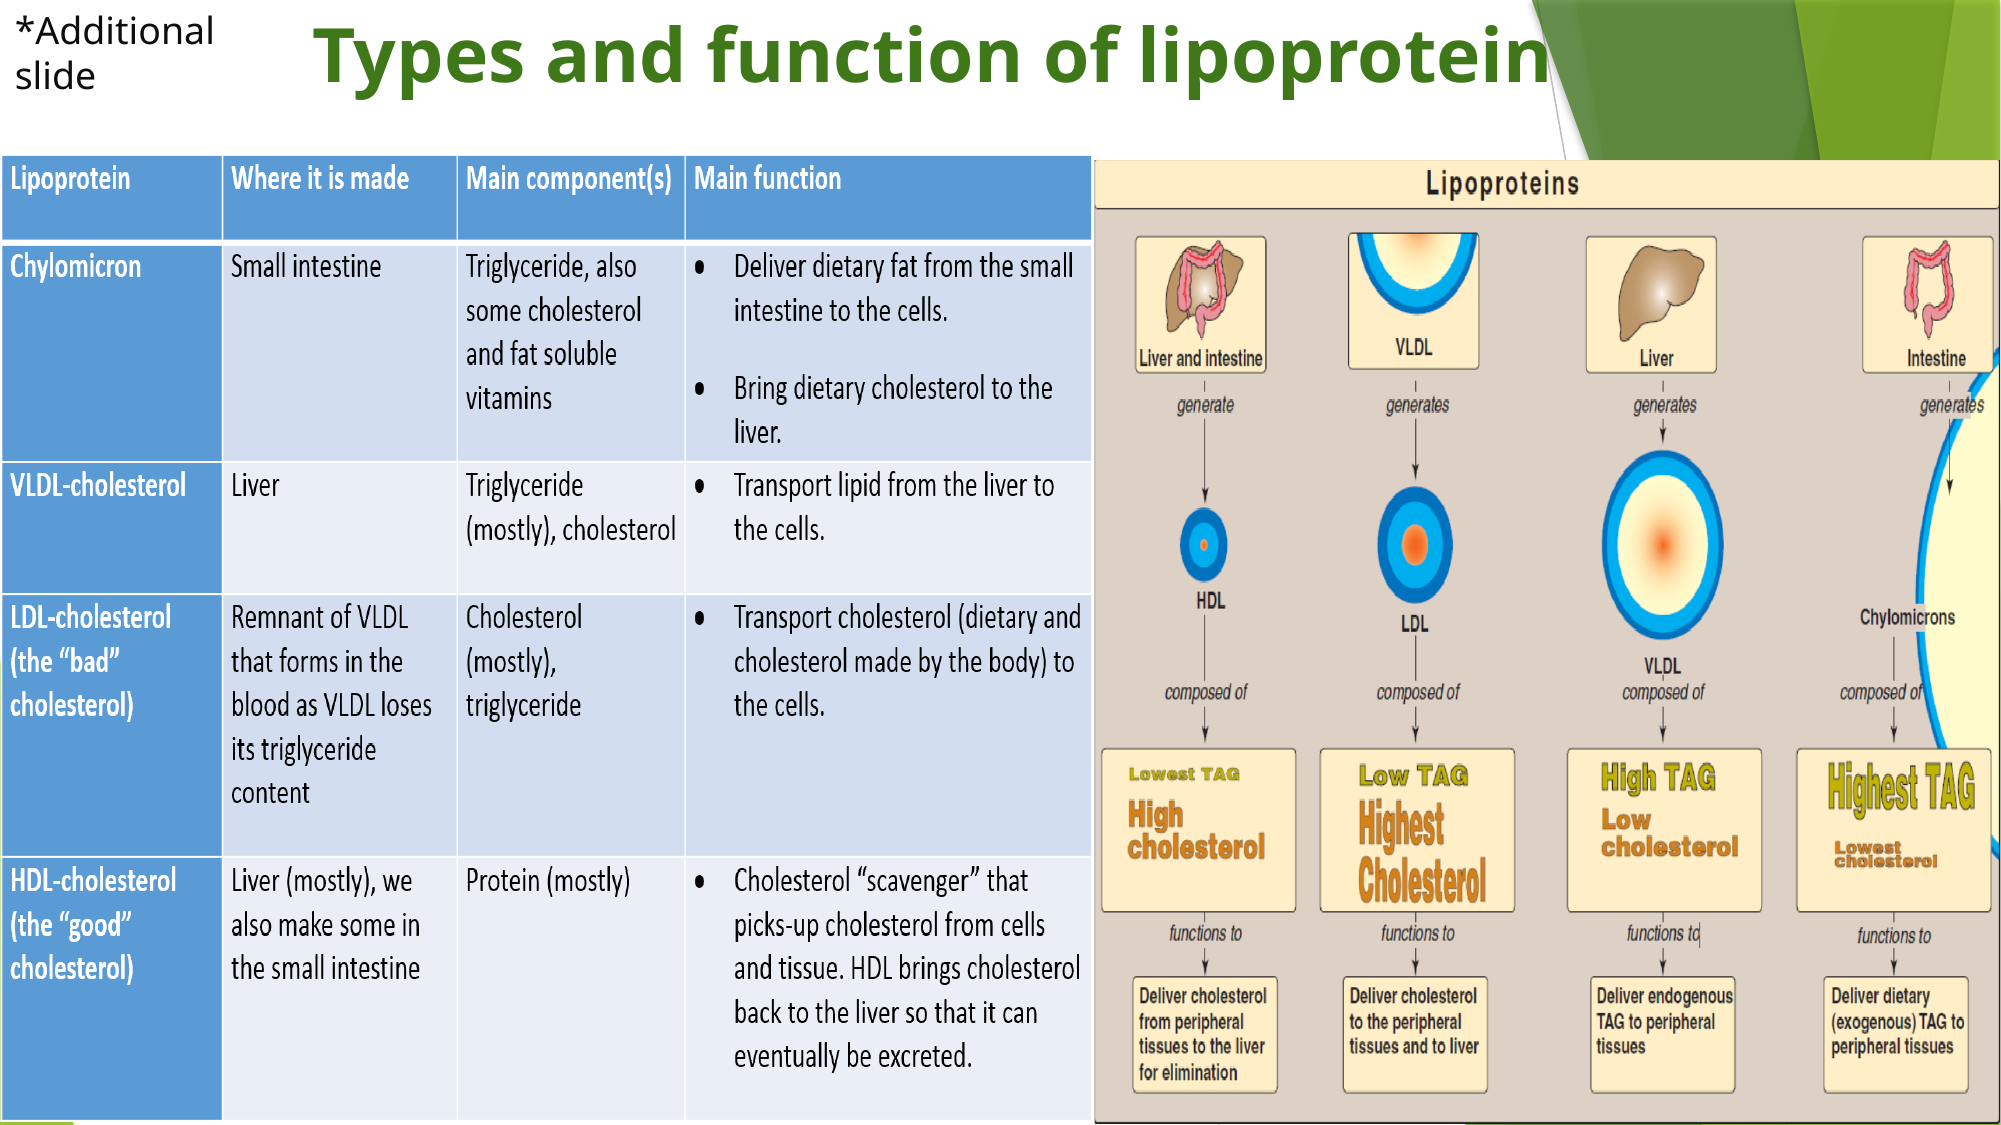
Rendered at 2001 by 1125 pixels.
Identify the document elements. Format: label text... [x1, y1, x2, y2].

picture [0, 143, 2000, 1125]
text_box *Additional slide [0, 0, 319, 105]
title Types and function of lipoprotein [184, 0, 1682, 159]
